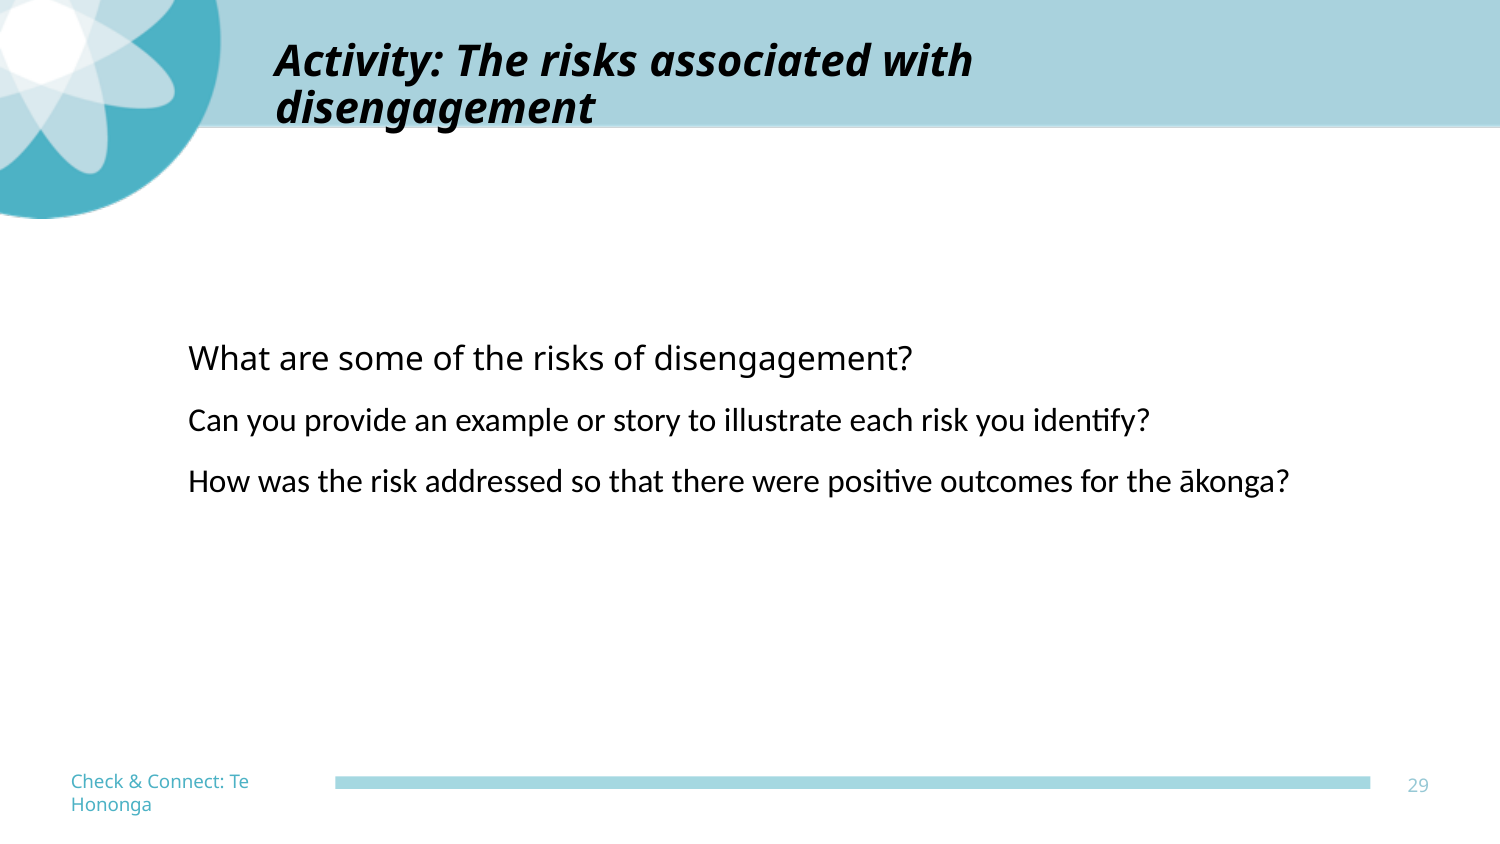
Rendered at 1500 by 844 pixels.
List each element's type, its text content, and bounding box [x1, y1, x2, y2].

text_box What are some of the risks of disengagement? Can you provide an example or story to illustrate each risk you identify? How was the risk addressed so that there were positive outcomes for the ākonga? [173, 334, 1365, 507]
text_box Activity: The risks associated with disengagement [274, 38, 1218, 181]
picture [0, 0, 1500, 219]
slide_number 29 [1299, 774, 1430, 797]
